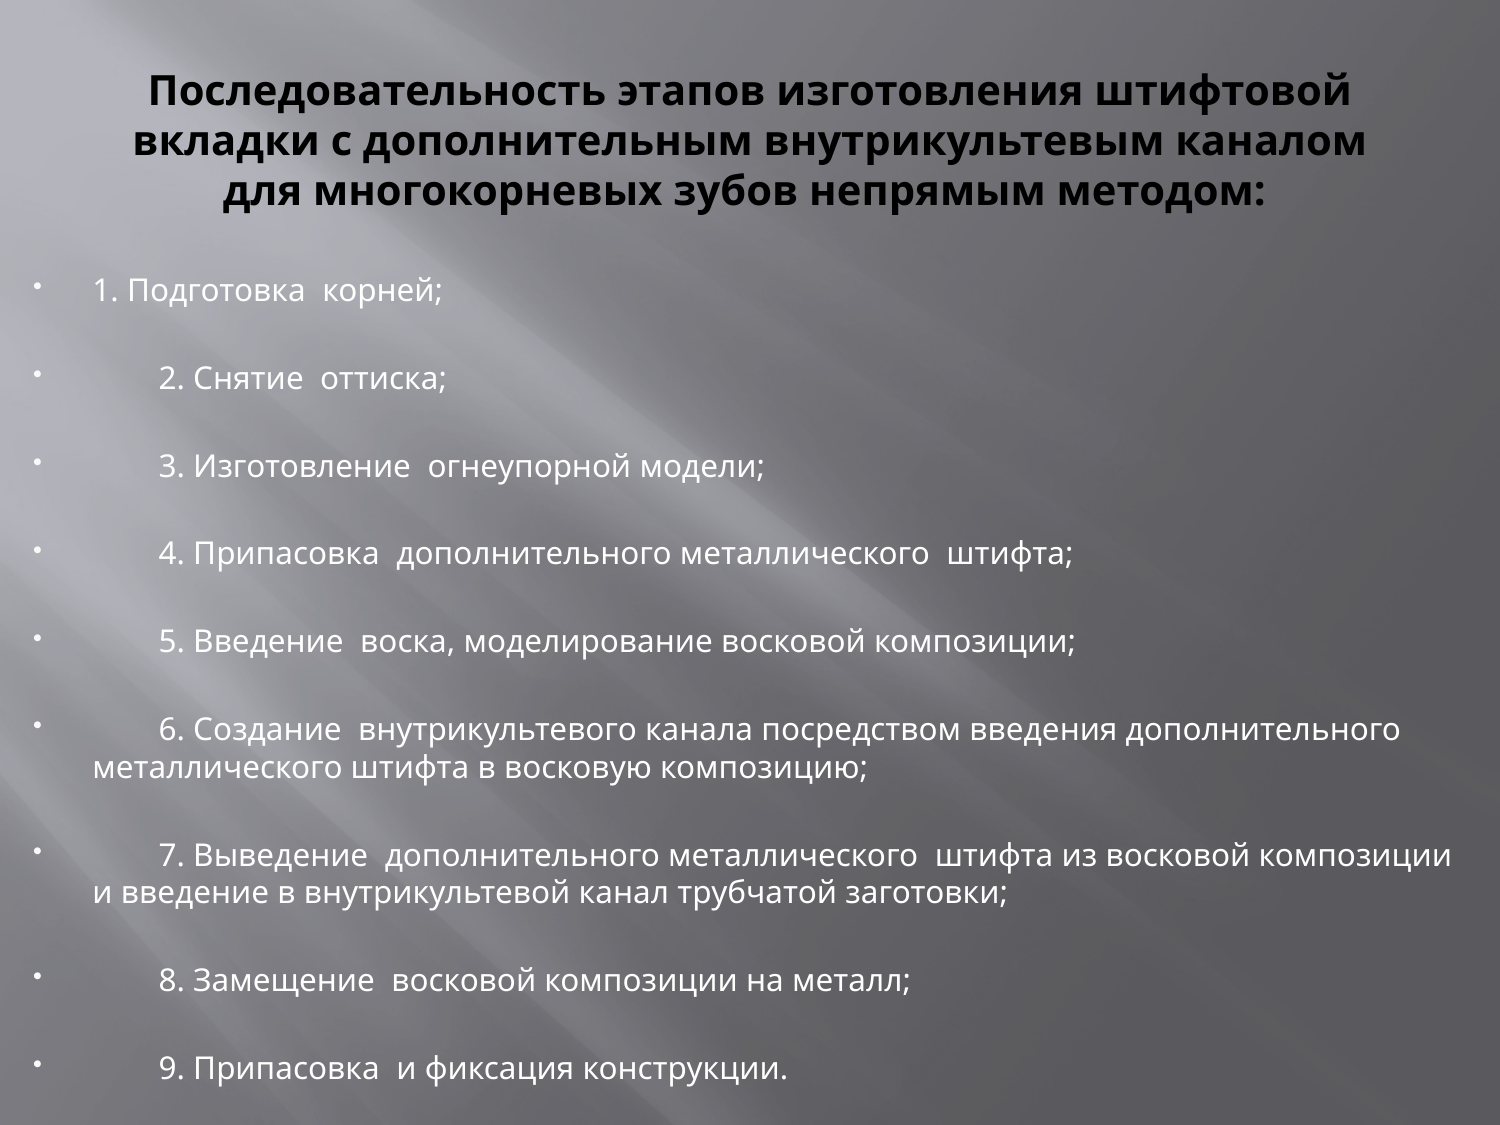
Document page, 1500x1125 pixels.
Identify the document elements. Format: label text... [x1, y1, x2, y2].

title Последовательность этапов изготовления штифтовой вкладки с дополнительным внутрикультевым каналом для многокорневых зубов непрямым методом: [75, 45, 1425, 233]
list 1. Подготовка корней; 2. Снятие оттиска; 3. Изготовление огнеупорной модели; 4. Припасовка дополнительного металлического штифта; 5. Введение воска, моделирование восковой композиции; 6. Создание внутрикультевого канала посредством введения дополнительного металлического штифта в восковую композицию; 7. Выведение дополнительного металлического штифта из восковой композиции и введение в внутрикультевой канал трубчатой заготовки; 8. Замещение восковой композиции на металл; 9. Припасовка и фиксация конструкции. [0, 262, 1500, 1106]
